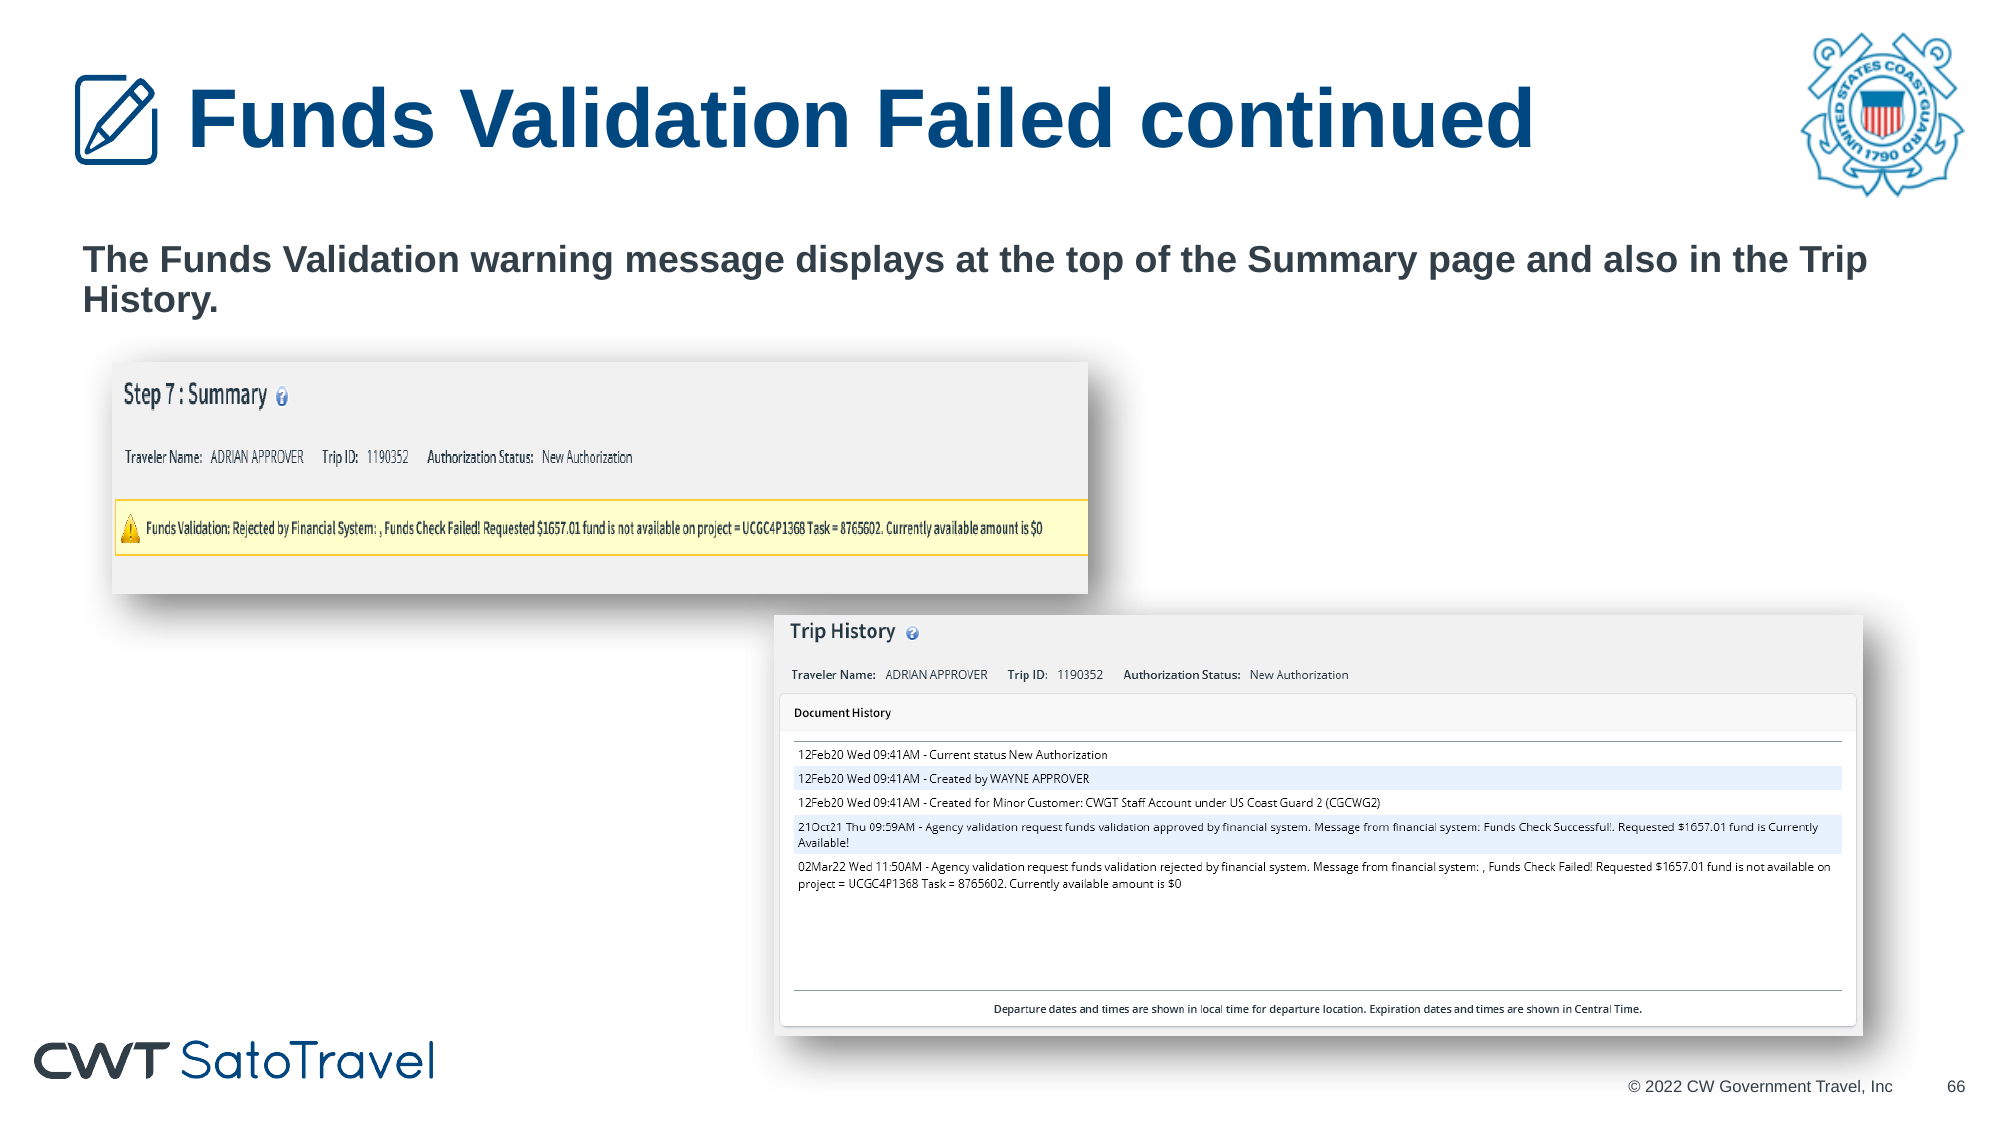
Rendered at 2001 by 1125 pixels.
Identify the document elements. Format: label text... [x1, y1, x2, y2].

title Funds Validation Failed continued [187, 79, 1917, 218]
picture [34, 1040, 433, 1079]
slide_number 65 [1931, 1075, 1966, 1098]
picture [774, 615, 1863, 1036]
picture [1800, 32, 1965, 198]
list The Funds Validation warning message displays at the top of the Summary page and also in the Trip History. [82, 239, 1918, 992]
footer © 2022 CW Government Travel, Inc [1257, 1075, 1918, 1098]
picture [112, 362, 1088, 594]
